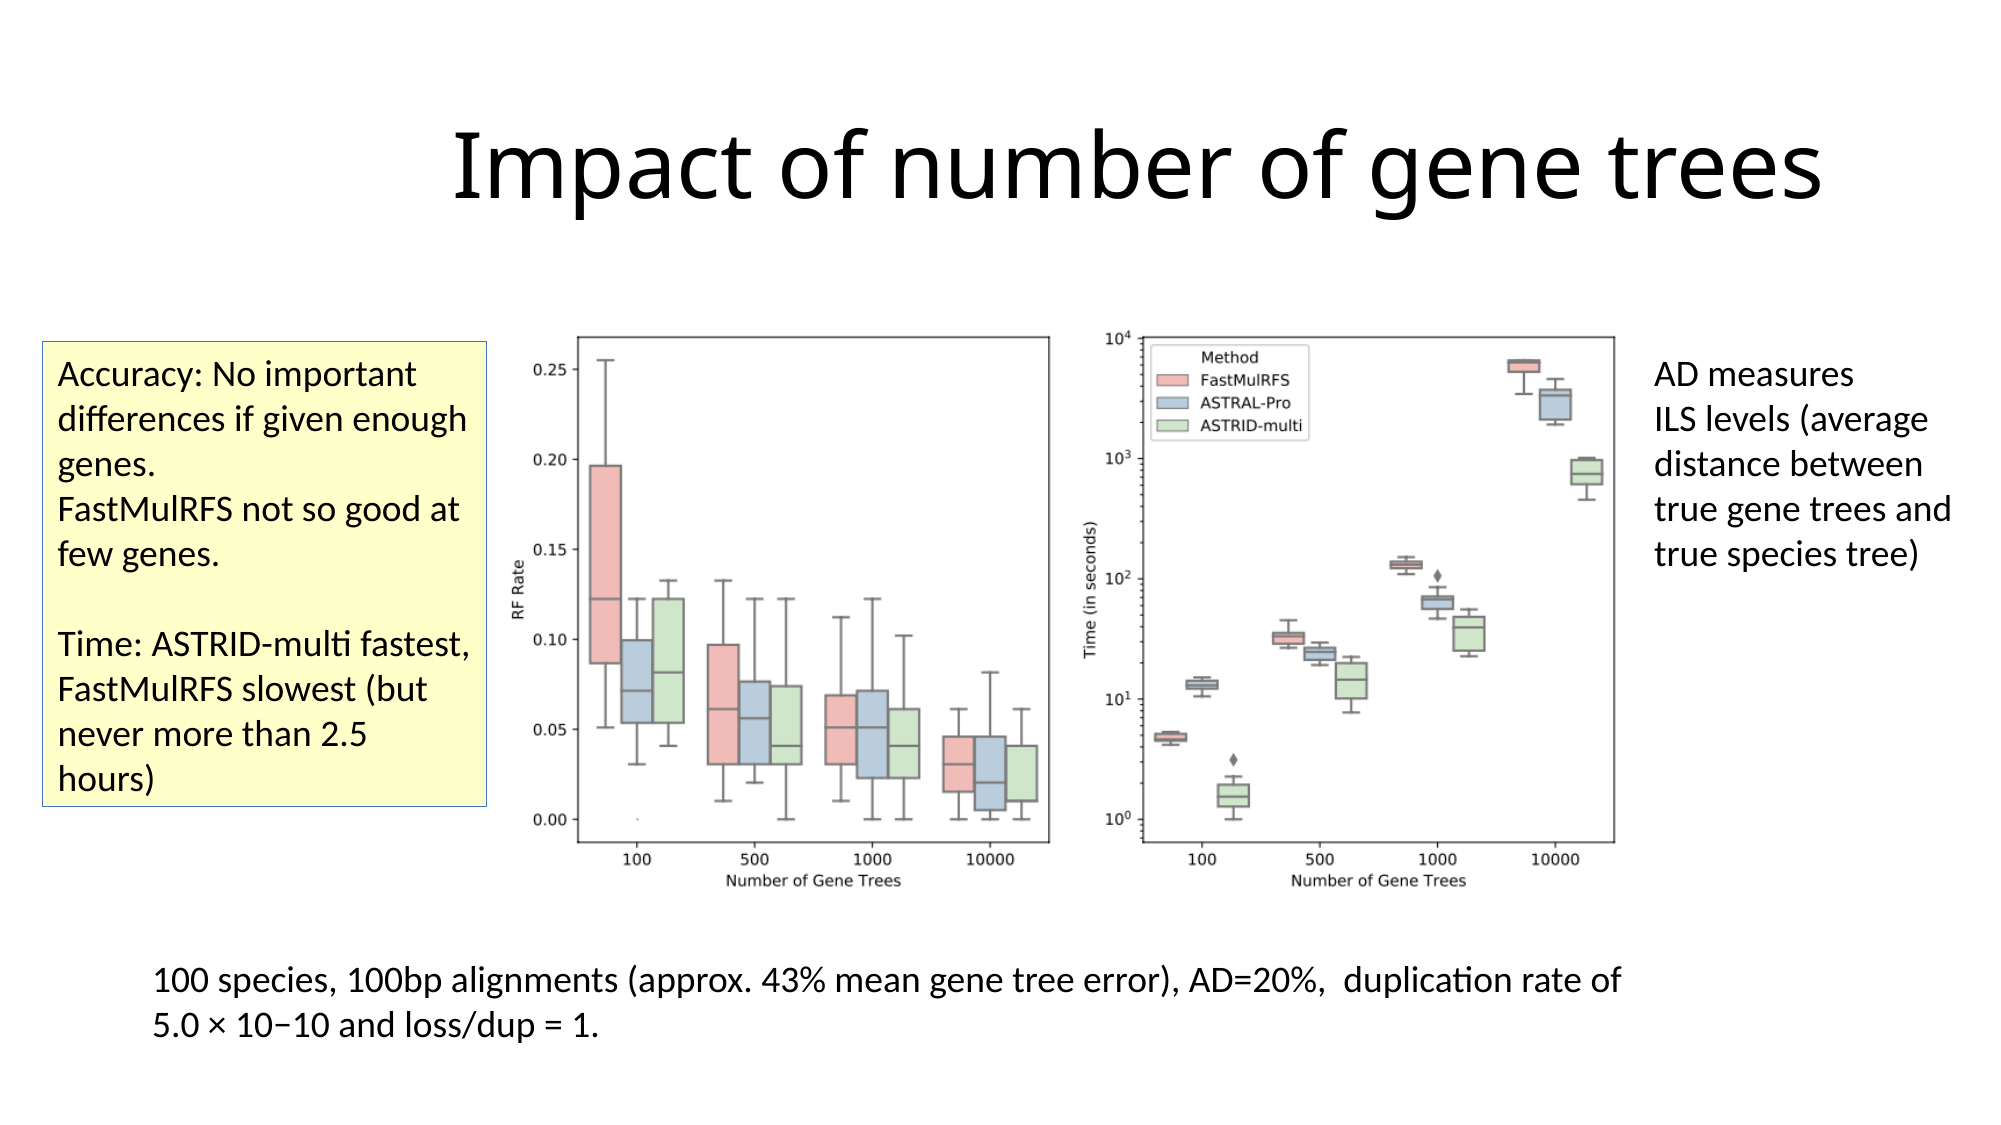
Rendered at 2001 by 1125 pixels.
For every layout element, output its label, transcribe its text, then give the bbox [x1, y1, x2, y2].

text_box 100 species, 100bp alignments (approx. 43% mean gene tree error), AD=20%, duplication rate of 5.0 × 10−10 and loss/dup = 1. [137, 948, 1681, 1098]
text_box Accuracy: No important differences if given enough genes. FastMulRFS not so good at few genes. Time: ASTRID-multi fastest, FastMulRFS slowest (but never more than 2.5 hours) [42, 341, 411, 807]
text_box AD measures ILS levels (average distance between true gene trees and true species tree) [1745, 341, 1981, 582]
title Impact of number of gene trees [137, 59, 1863, 278]
picture [411, 257, 1745, 924]
